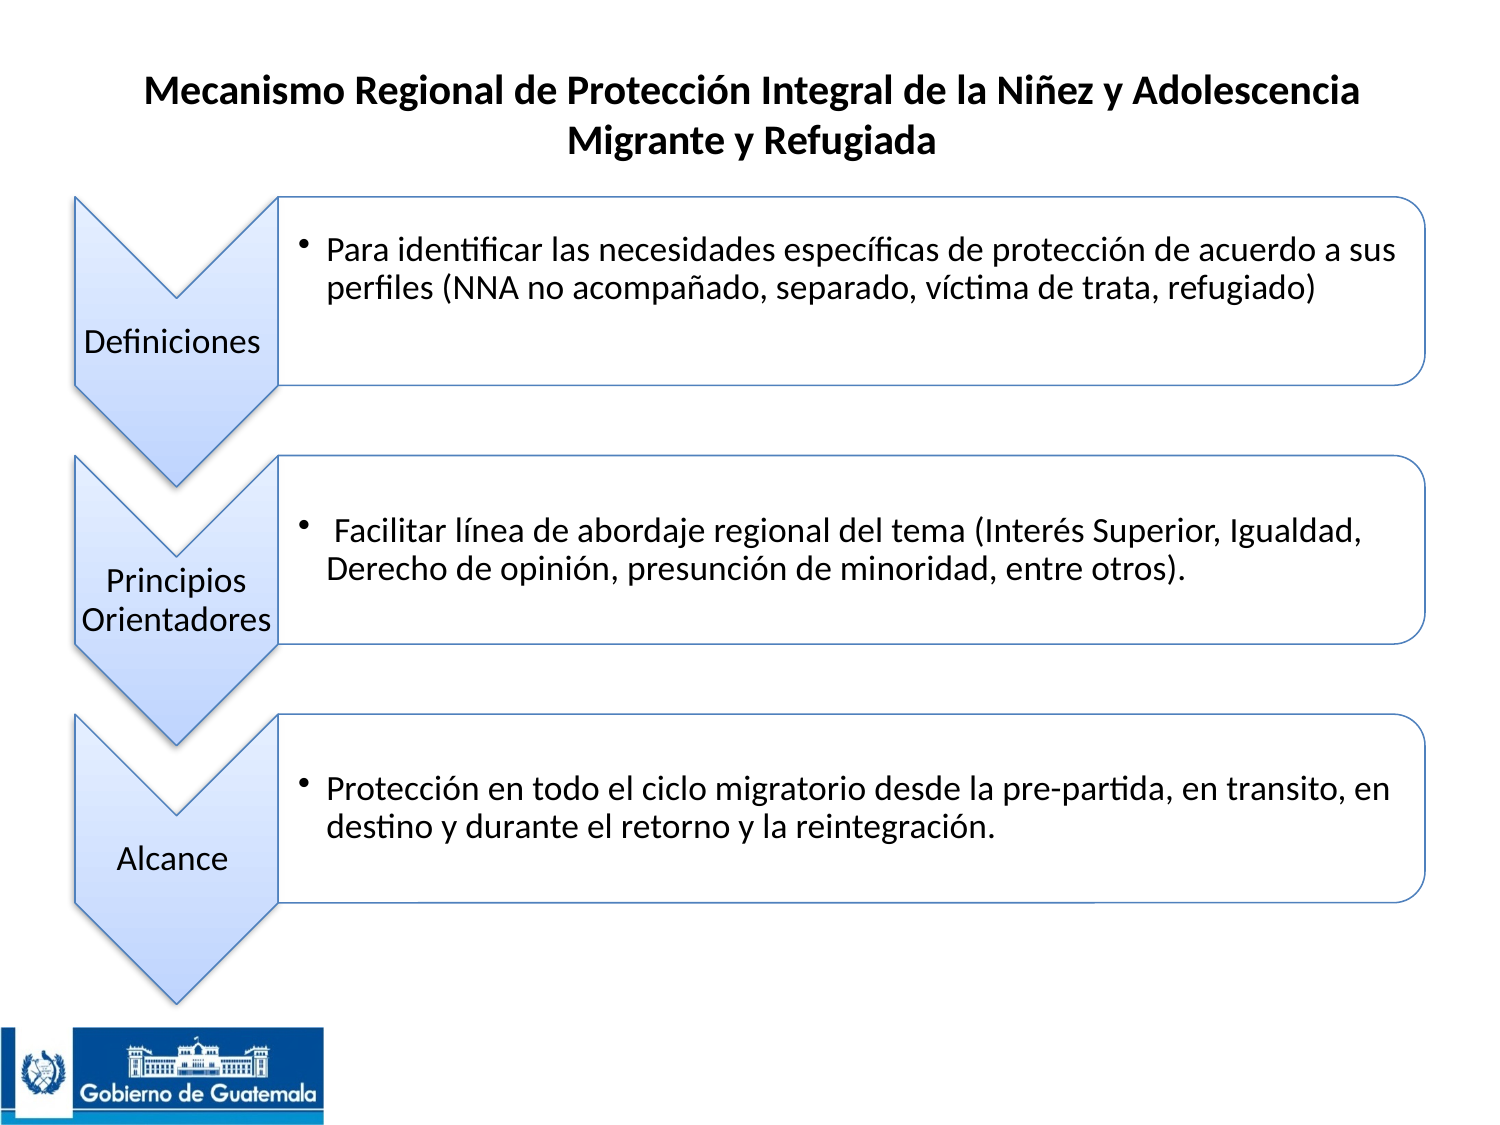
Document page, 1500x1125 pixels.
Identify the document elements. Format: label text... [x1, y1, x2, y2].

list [74, 196, 1426, 1006]
picture [0, 1026, 324, 1125]
title Mecanismo Regional de Protección Integral de la Niñez y Adolescencia Migrante y Refugiada [76, 54, 1427, 197]
